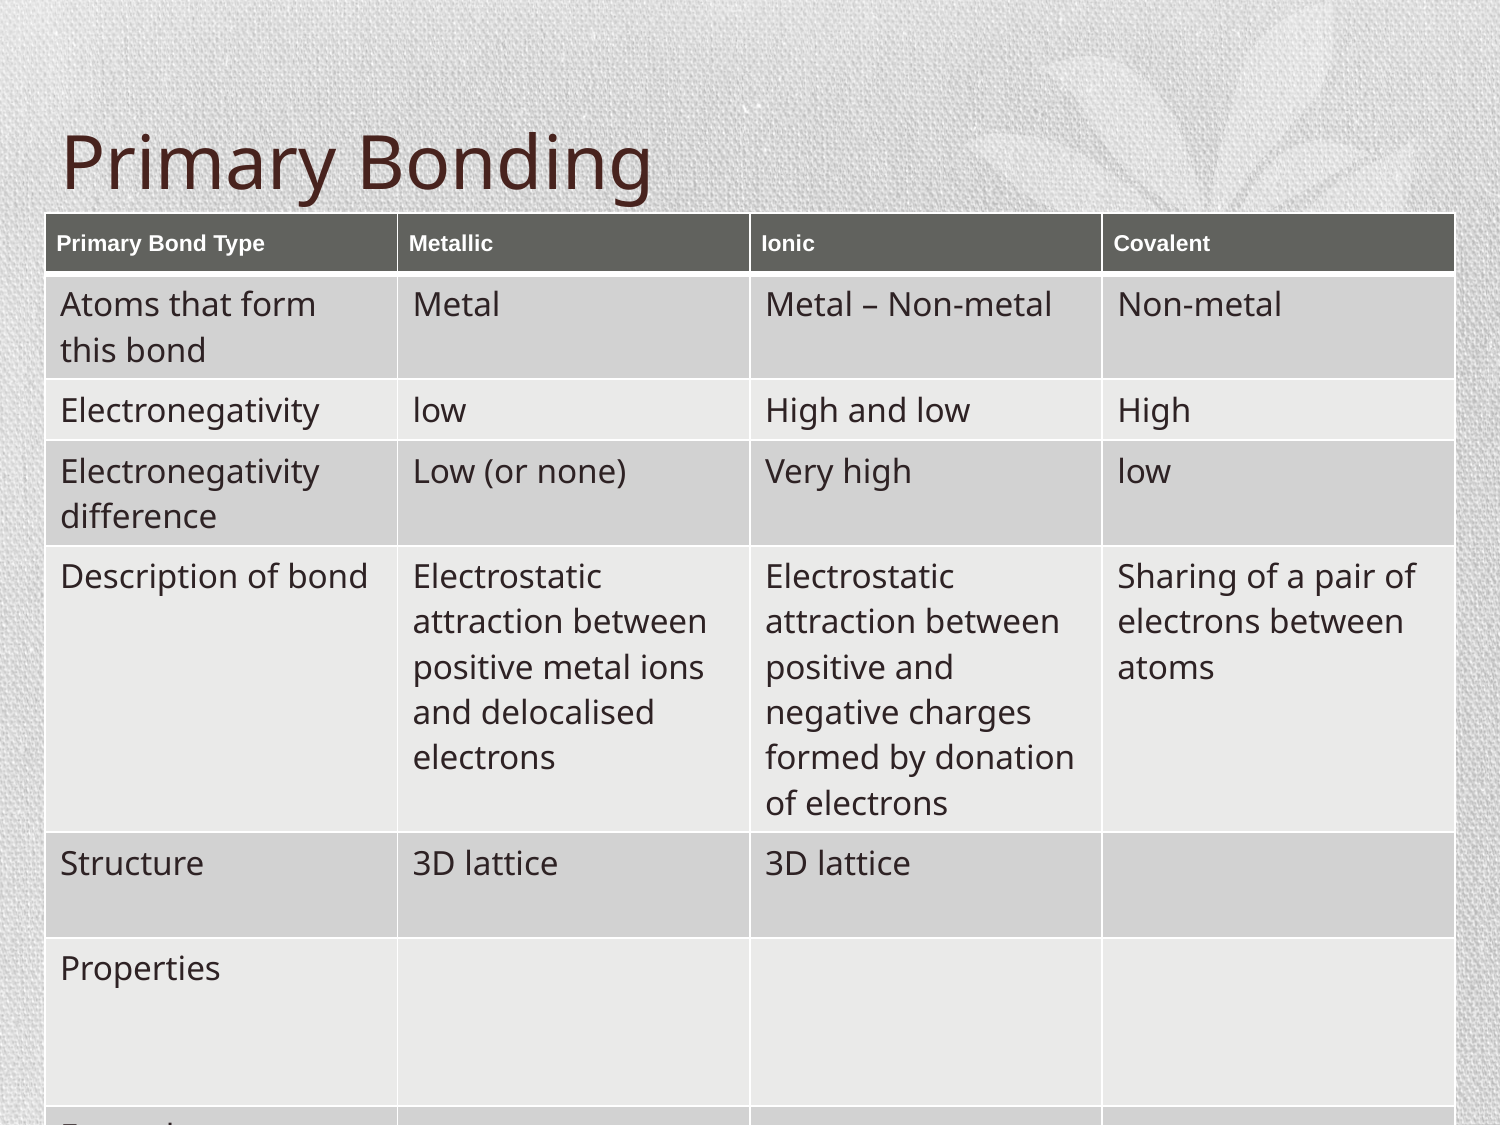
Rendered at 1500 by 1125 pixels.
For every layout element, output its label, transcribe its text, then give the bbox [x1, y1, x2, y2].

table_cell Non-metal [1103, 277, 1454, 378]
table_cell High and low [751, 380, 1101, 439]
table_cell 3D lattice [751, 833, 1101, 937]
table_cell Example [46, 1107, 397, 1125]
title Primary Bonding [45, 37, 1455, 212]
table_header Ionic [751, 214, 1101, 271]
table_cell Atoms that form this bond [46, 277, 397, 378]
table_cell [1103, 833, 1454, 937]
table_cell [398, 1107, 749, 1125]
table_cell [751, 939, 1101, 1105]
table_cell [1103, 1107, 1454, 1125]
table_cell Sharing of a pair of electrons between atoms [1103, 547, 1454, 831]
table_cell Properties [46, 939, 397, 1105]
table_header Metallic [398, 214, 749, 271]
table_cell Description of bond [46, 547, 397, 831]
table_cell low [1103, 441, 1454, 545]
table_cell Electrostatic attraction between positive metal ions and delocalised electrons [398, 547, 749, 831]
table_cell [1103, 939, 1454, 1105]
table_cell Very high [751, 441, 1101, 545]
table_cell low [398, 380, 749, 439]
table_cell 3D lattice [398, 833, 749, 937]
table_cell [751, 1107, 1101, 1125]
table_cell Low (or none) [398, 441, 749, 545]
table_cell Electronegativity [46, 380, 397, 439]
table_cell Metal – Non-metal [751, 277, 1101, 378]
table_cell [398, 939, 749, 1105]
table_header Covalent [1103, 214, 1454, 271]
table_cell Metal [398, 277, 749, 378]
table_cell High [1103, 380, 1454, 439]
table_cell Structure [46, 833, 397, 937]
table_cell Electrostatic attraction between positive and negative charges formed by donation of electrons [751, 547, 1101, 831]
table_cell Electronegativity difference [46, 441, 397, 545]
table_header Primary Bond Type [46, 214, 397, 271]
